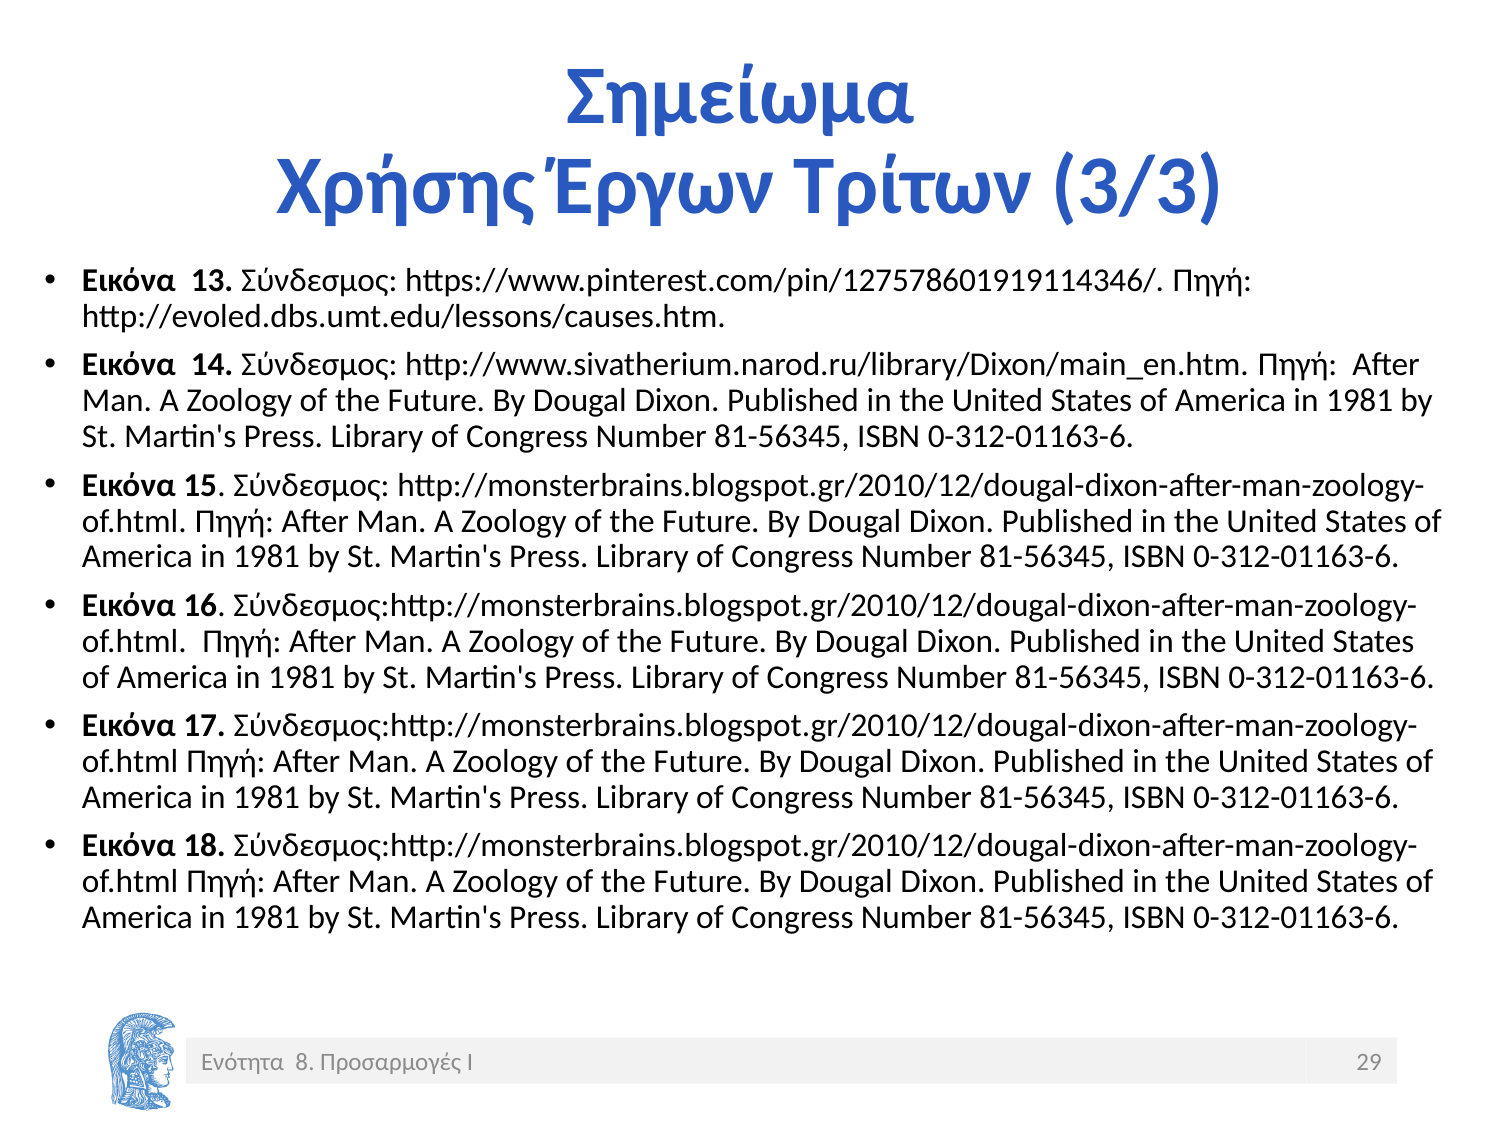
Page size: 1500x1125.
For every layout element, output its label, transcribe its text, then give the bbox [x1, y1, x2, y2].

title Σημείωμα Χρήσης Έργων Τρίτων (3/3) [0, 47, 1500, 236]
slide_number 29 [1306, 1037, 1397, 1084]
picture [103, 1011, 186, 1114]
footer Ενότητα 8. Προσαρμογές Ι [186, 1037, 1306, 1084]
list Εικόνα 13. Σύνδεσμος: https://www.pinterest.com/pin/127578601919114346/. Πηγή: http://evoled.dbs.umt.edu/lessons/causes.htm. Εικόνα 14. Σύνδεσμος: http://www.sivatherium.narod.ru/library/Dixon/main_en.htm. Πηγή: After Man. A Zoology of the Future. By Dougal Dixon. Published in the United States of America in 1981 by St. Martin's Press. Library of Congress Number 81-56345, ISBN 0-312-01163-6. Εικόνα 15. Σύνδεσμος: http://monsterbrains.blogspot.gr/2010/12/dougal-dixon-after-man-zoology-of.html. Πηγή: After Man. A Zoology of the Future. By Dougal Dixon. Published in the United States of America in 1981 by St. Martin's Press. Library of Congress Number 81-56345, ISBN 0-312-01163-6. Εικόνα 16. Σύνδεσμος:http://monsterbrains.blogspot.gr/2010/12/dougal-dixon-after-man-zoology-of.html. Πηγή: After Man. A Zoology of the Future. By Dougal Dixon. Published in the United States of America in 1981 by St. Martin's Press. Library of Congress Number 81-56345, ISBN 0-312-01163-6. Εικόνα 17. Σύνδεσμος:http://monsterbrains.blogspot.gr/2010/12/dougal-dixon-after-man-zoology-of.html Πηγή: After Man. A Zoology of the Future. By Dougal Dixon. Published in the United States of America in 1981 by St. Martin's Press. Library of Congress Number 81-56345, ISBN 0-312-01163-6. Εικόνα 18. Σύνδεσμος:http://monsterbrains.blogspot.gr/2010/12/dougal-dixon-after-man-zoology-of.html Πηγή: After Man. A Zoology of the Future. By Dougal Dixon. Published in the United States of America in 1981 by St. Martin's Press. Library of Congress Number 81-56345, ISBN 0-312-01163-6. [29, 255, 1460, 998]
